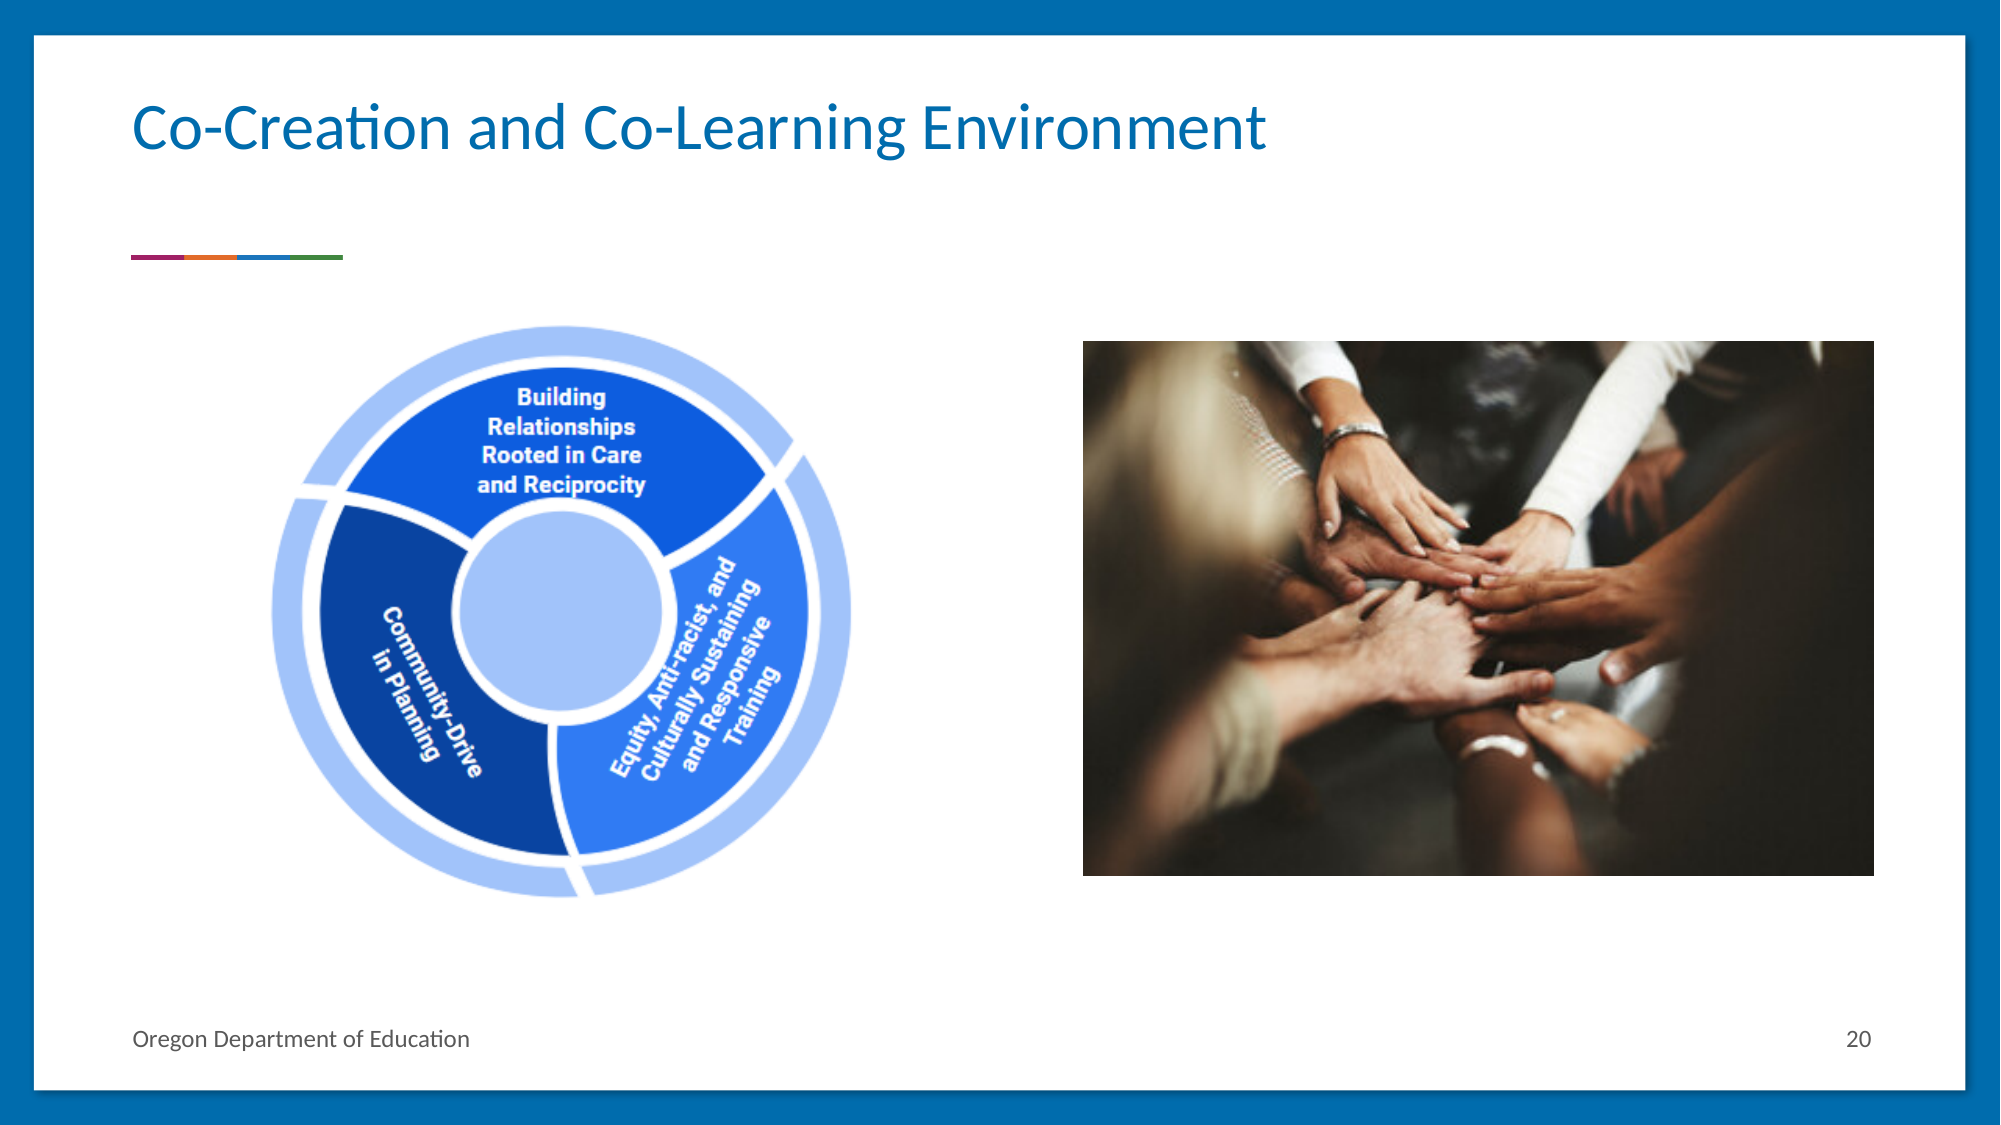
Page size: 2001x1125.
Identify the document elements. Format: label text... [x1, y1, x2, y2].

title Co-Creation and Co-Learning Environment [117, 75, 1887, 244]
picture [1082, 340, 1874, 876]
slide_number 20 [1412, 1007, 1887, 1068]
picture [131, 255, 343, 260]
picture [250, 296, 874, 921]
